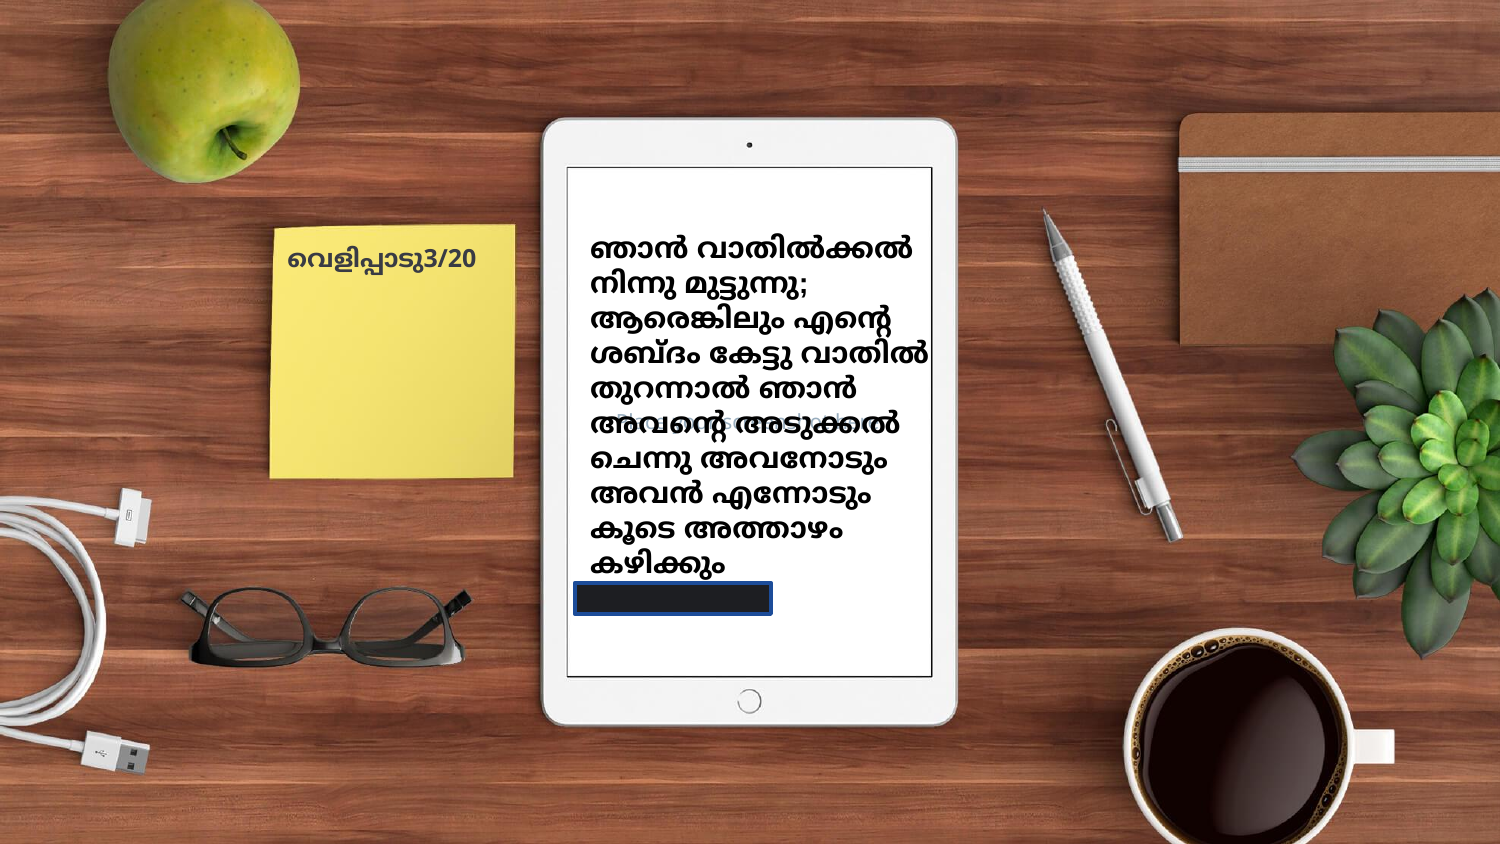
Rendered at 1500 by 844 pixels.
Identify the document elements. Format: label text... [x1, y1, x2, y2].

text_box ഞാൻ വാതിൽക്കൽ നിന്നു മുട്ടുന്നു; ആരെങ്കിലും എന്റെ ശബ്ദം കേട്ടു വാതിൽ തുറന്നാൽ ഞാൻ അവന്റെ അടുക്കൽ ചെന്നു അവനോടും അവൻ എന്നോടും കൂടെ അത്താഴം കഴിക്കും [574, 221, 963, 587]
list വെളിപ്പാടു3/20 [287, 242, 498, 464]
text_box [573, 581, 773, 616]
picture [0, 0, 1500, 844]
text_box Place your screenshot here [565, 167, 930, 676]
